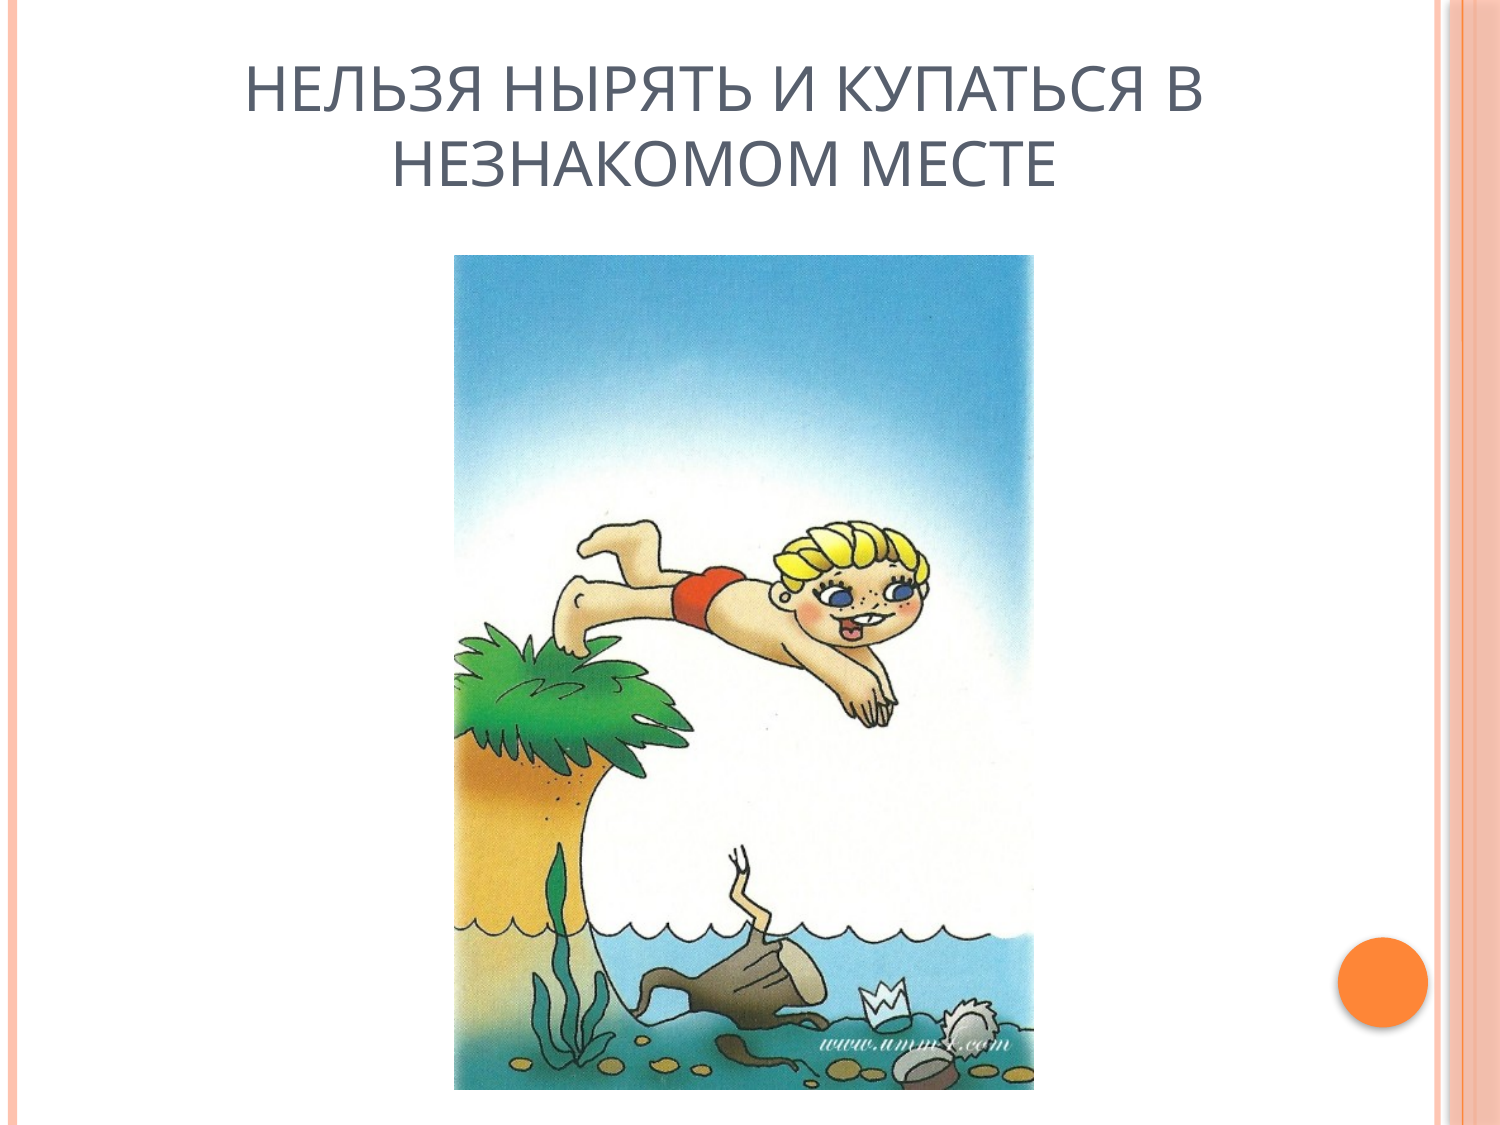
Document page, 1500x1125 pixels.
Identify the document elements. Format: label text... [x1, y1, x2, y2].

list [454, 254, 1034, 1090]
title Нельзя нырять и купаться в незнакомом месте [112, 19, 1338, 207]
